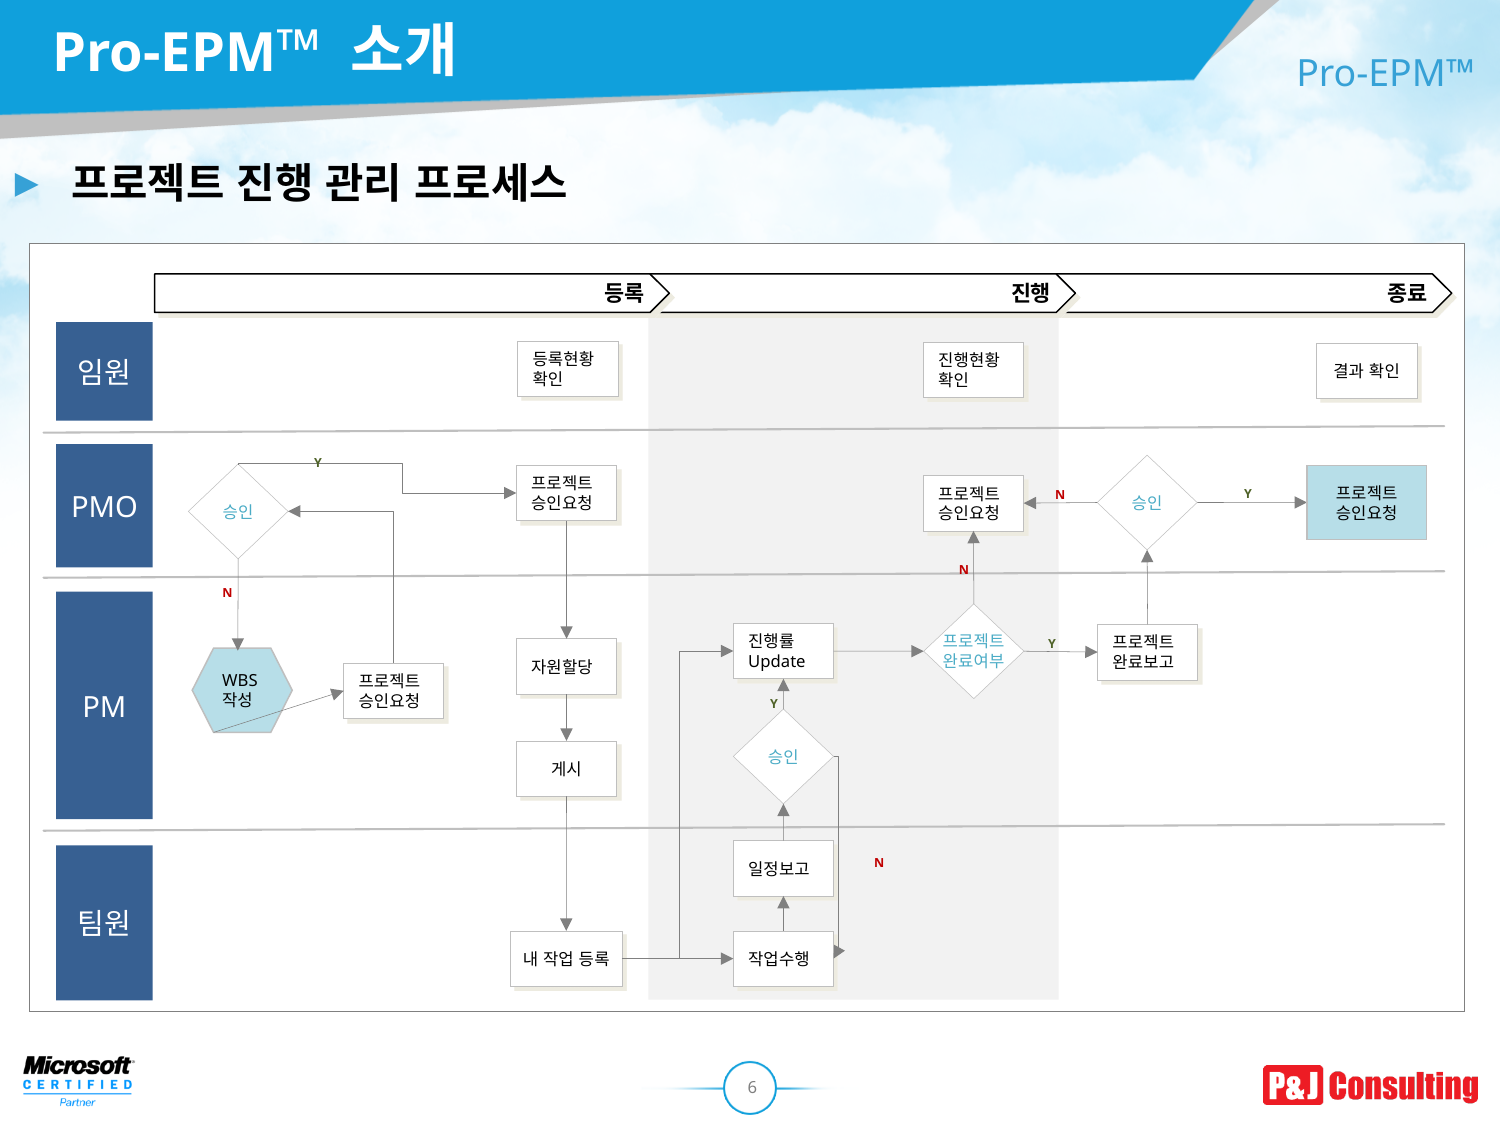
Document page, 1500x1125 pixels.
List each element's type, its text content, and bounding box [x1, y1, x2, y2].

text_box Pro-EPM™ [1281, 41, 1500, 101]
title 프로젝트 진행 관리 프로세스 [0, 149, 1500, 222]
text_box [29, 243, 1465, 1012]
text_box Pro-EPM™ 소개 [37, 5, 947, 91]
picture [0, 0, 1500, 149]
picture [0, 222, 1500, 1125]
